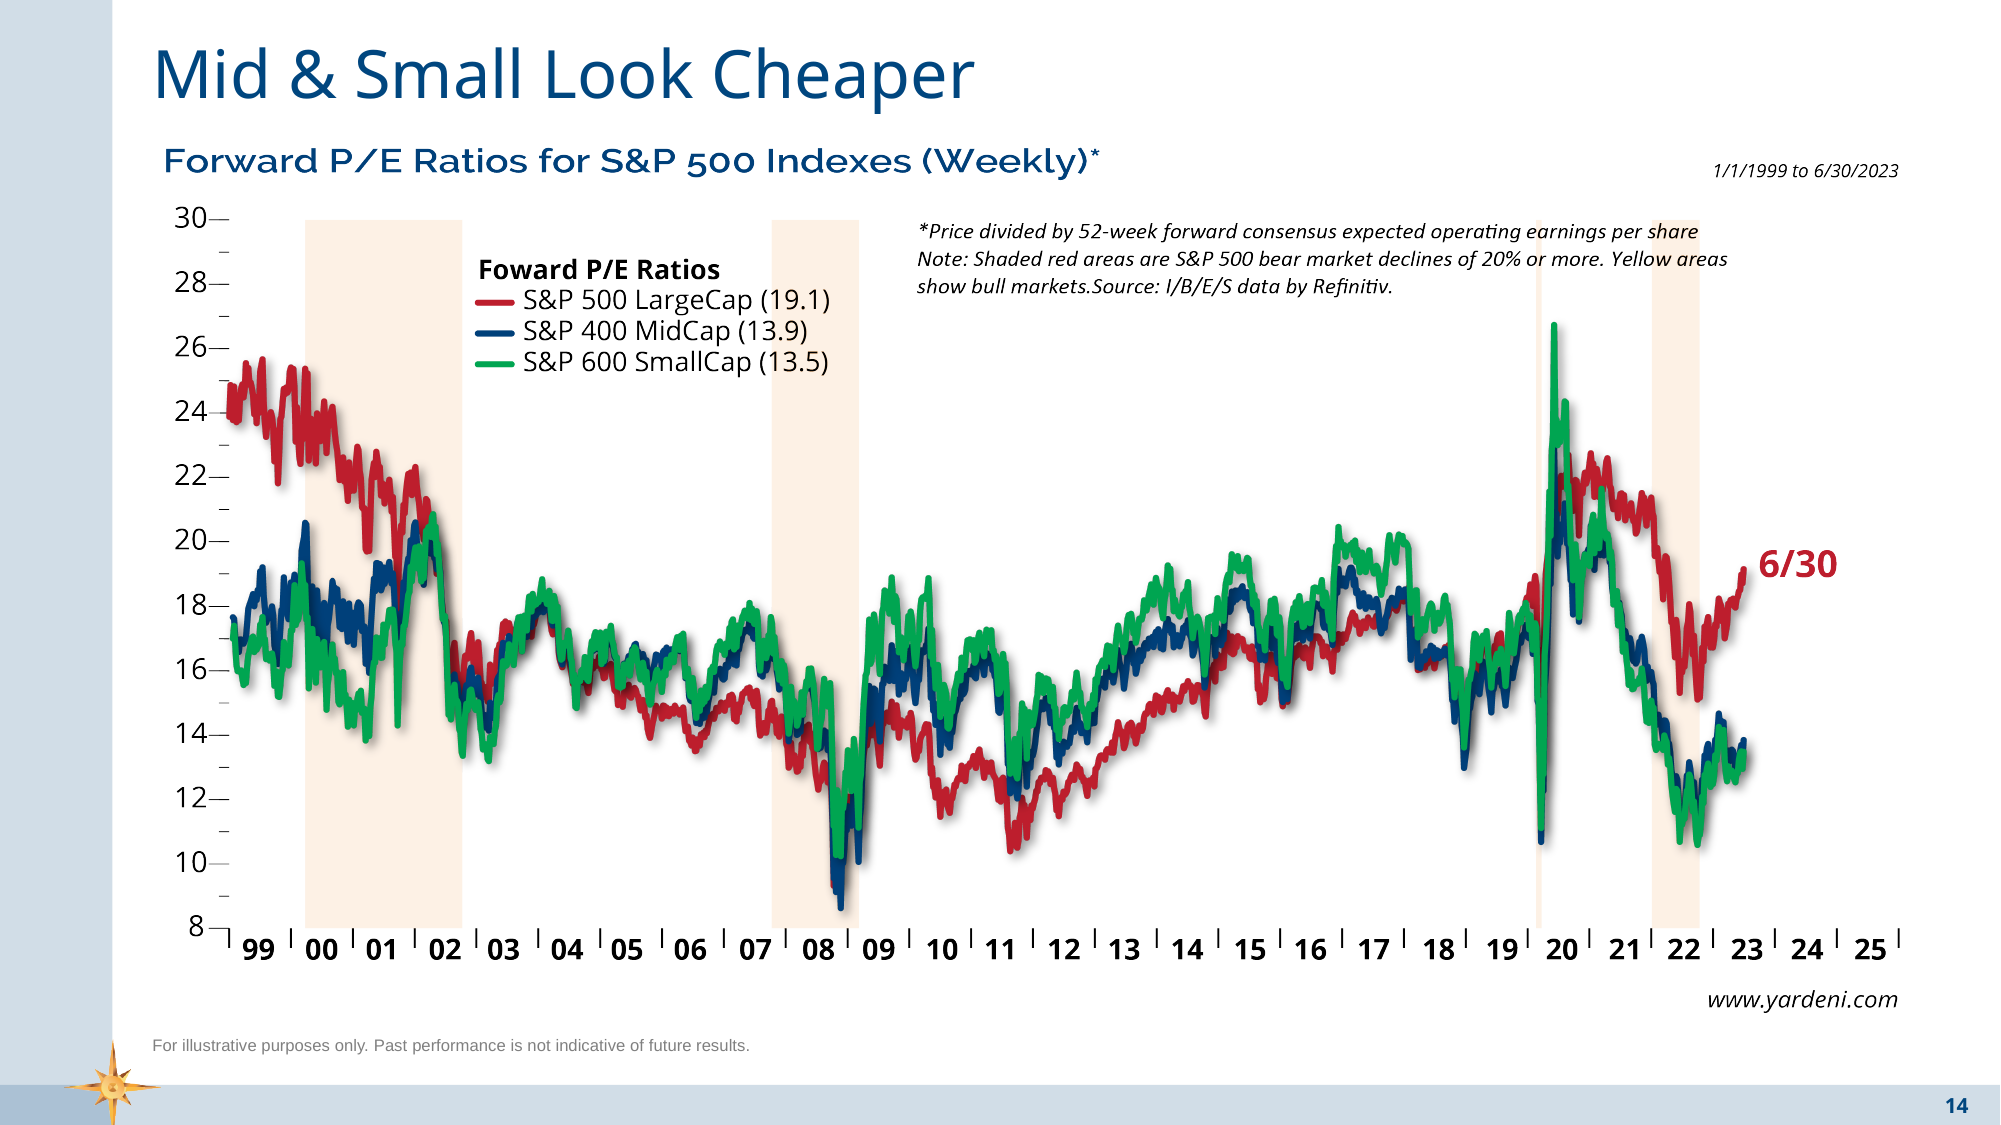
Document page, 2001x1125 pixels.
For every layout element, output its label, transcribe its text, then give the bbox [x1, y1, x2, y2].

list For illustrative purposes only. Past performance is not indicative of future results. [137, 962, 1965, 1063]
picture [162, 142, 1901, 1014]
picture [64, 1039, 161, 1125]
title Mid & Small Look Cheaper [137, 12, 1965, 119]
